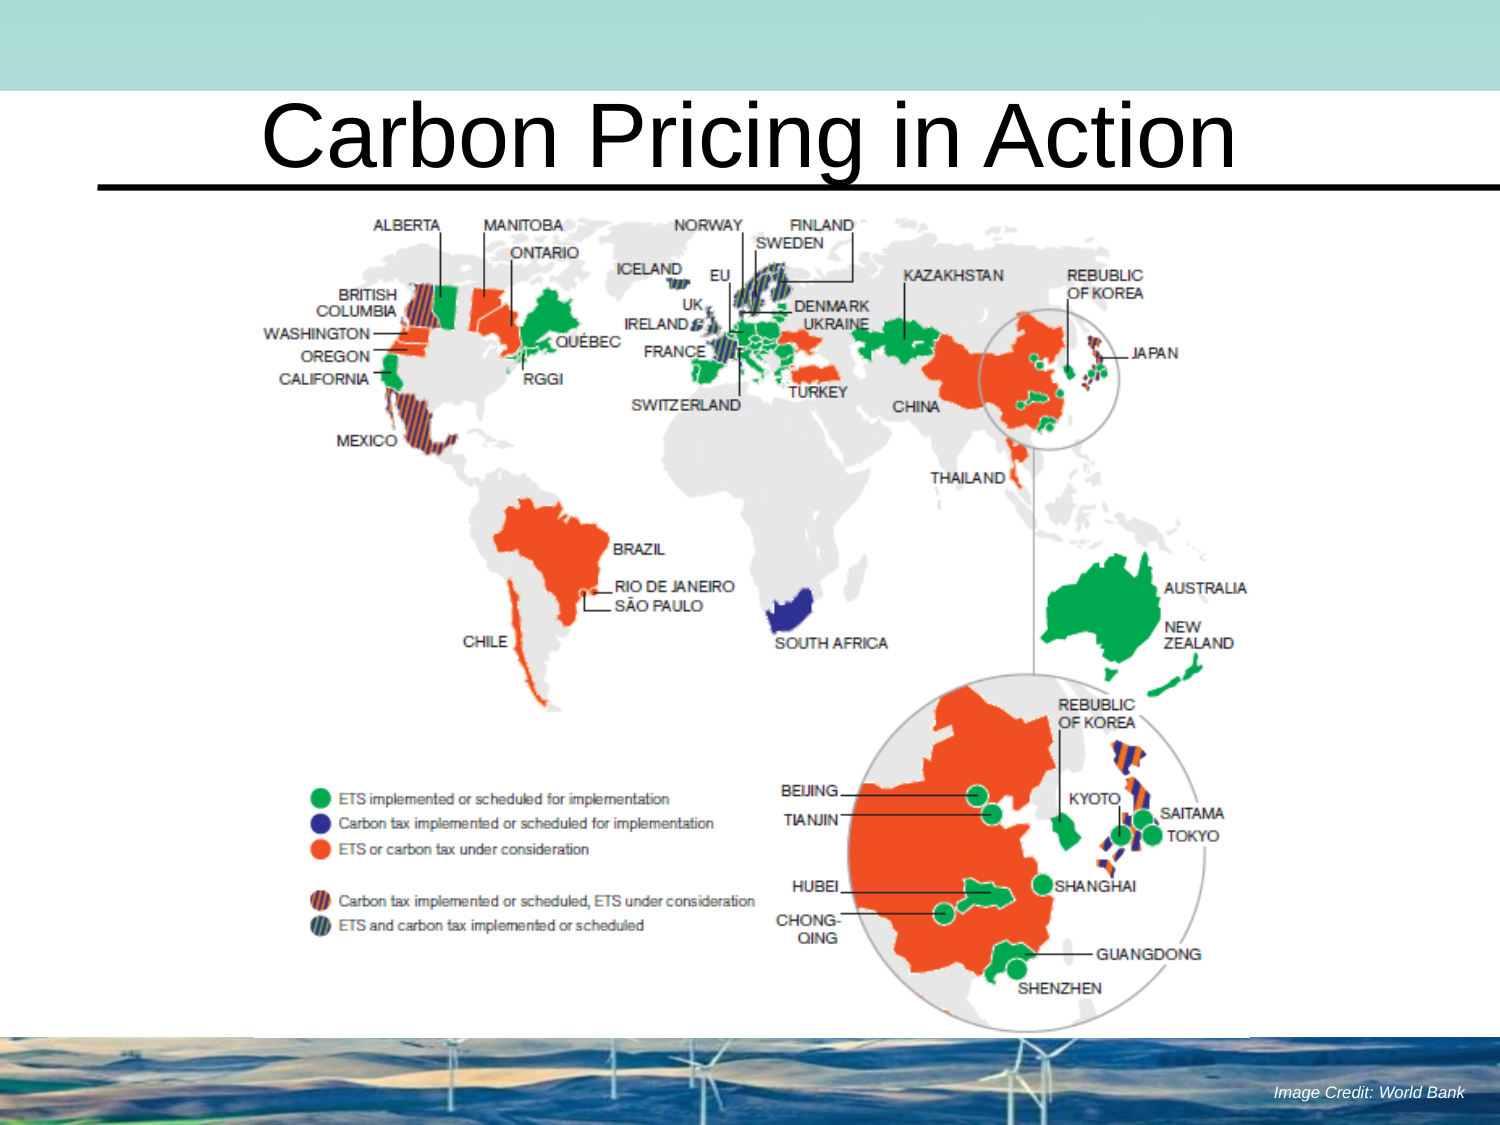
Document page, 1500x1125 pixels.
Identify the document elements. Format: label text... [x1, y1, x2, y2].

picture [0, 210, 1500, 1125]
picture [0, 0, 1500, 91]
title Carbon Pricing in Action [75, 37, 1425, 225]
text_box Image Credit: World Bank [1099, 1074, 1481, 1110]
